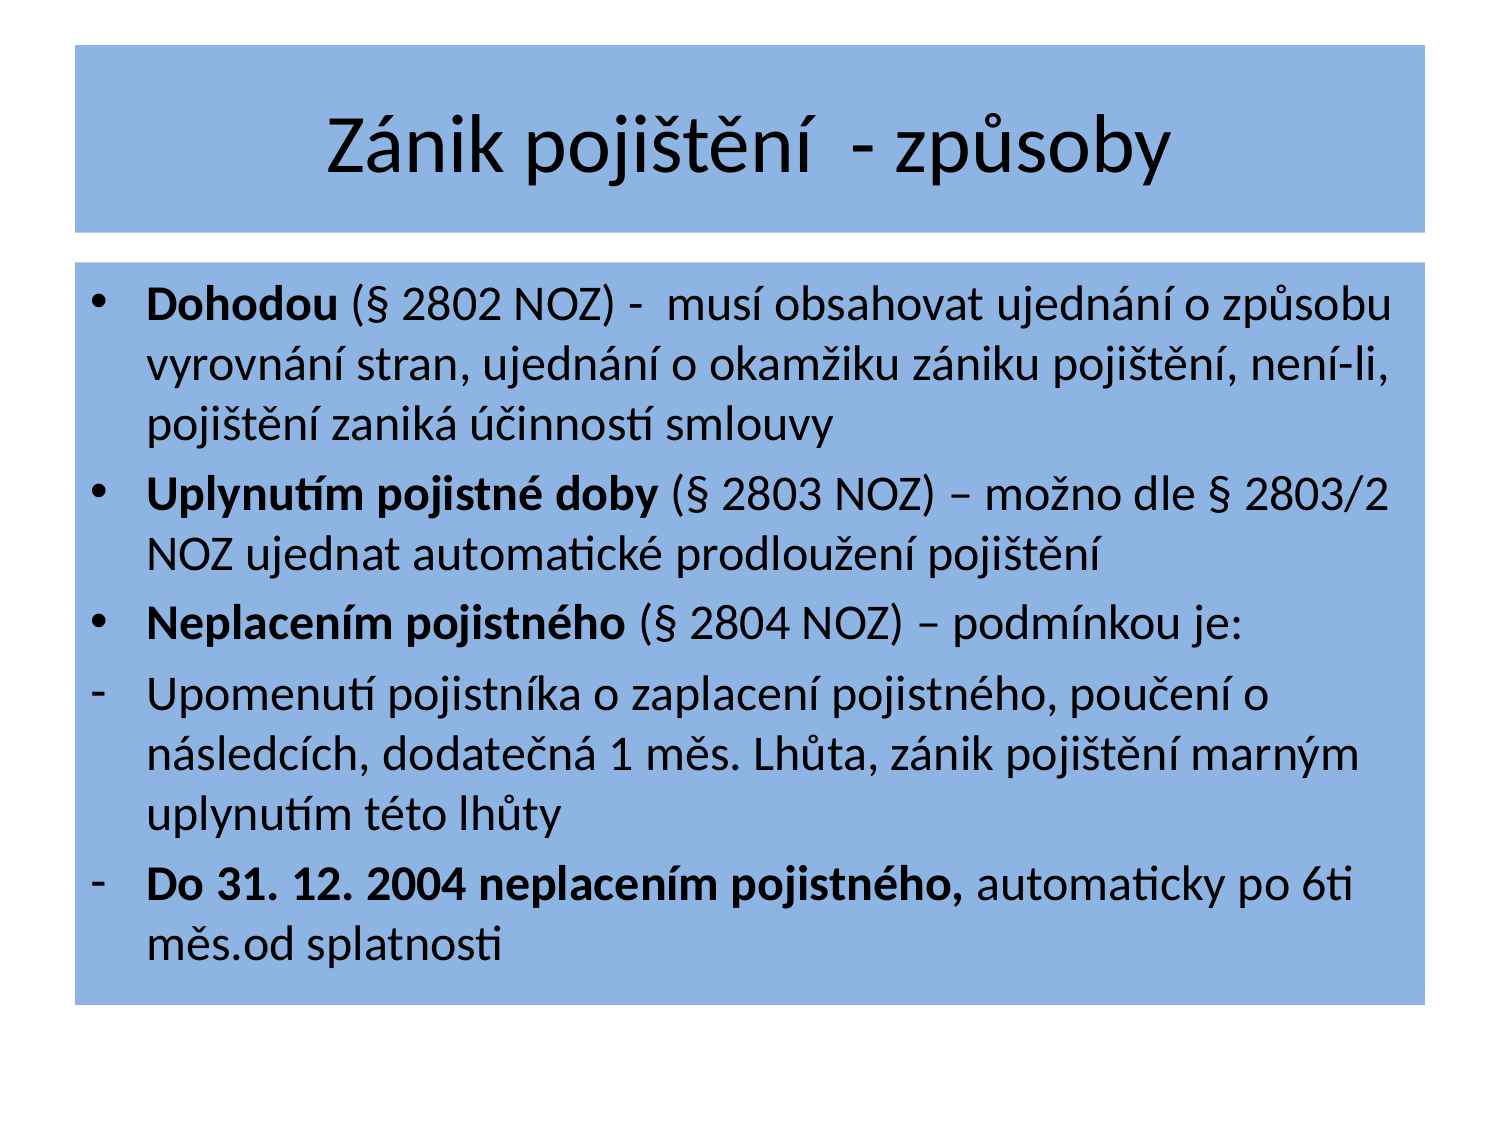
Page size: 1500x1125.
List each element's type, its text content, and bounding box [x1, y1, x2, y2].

list Dohodou (§ 2802 NOZ) - musí obsahovat ujednání o způsobu vyrovnání stran, ujednání o okamžiku zániku pojištění, není-li, pojištění zaniká účinností smlouvy Uplynutím pojistné doby (§ 2803 NOZ) – možno dle § 2803/2 NOZ ujednat automatické prodloužení pojištění Neplacením pojistného (§ 2804 NOZ) – podmínkou je: Upomenutí pojistníka o zaplacení pojistného, poučení o následcích, dodatečná 1 měs. Lhůta, zánik pojištění marným uplynutím této lhůty Do 31. 12. 2004 neplacením pojistného, automaticky po 6ti měs.od splatnosti [75, 262, 1425, 1005]
title Zánik pojištění - způsoby [75, 45, 1425, 233]
